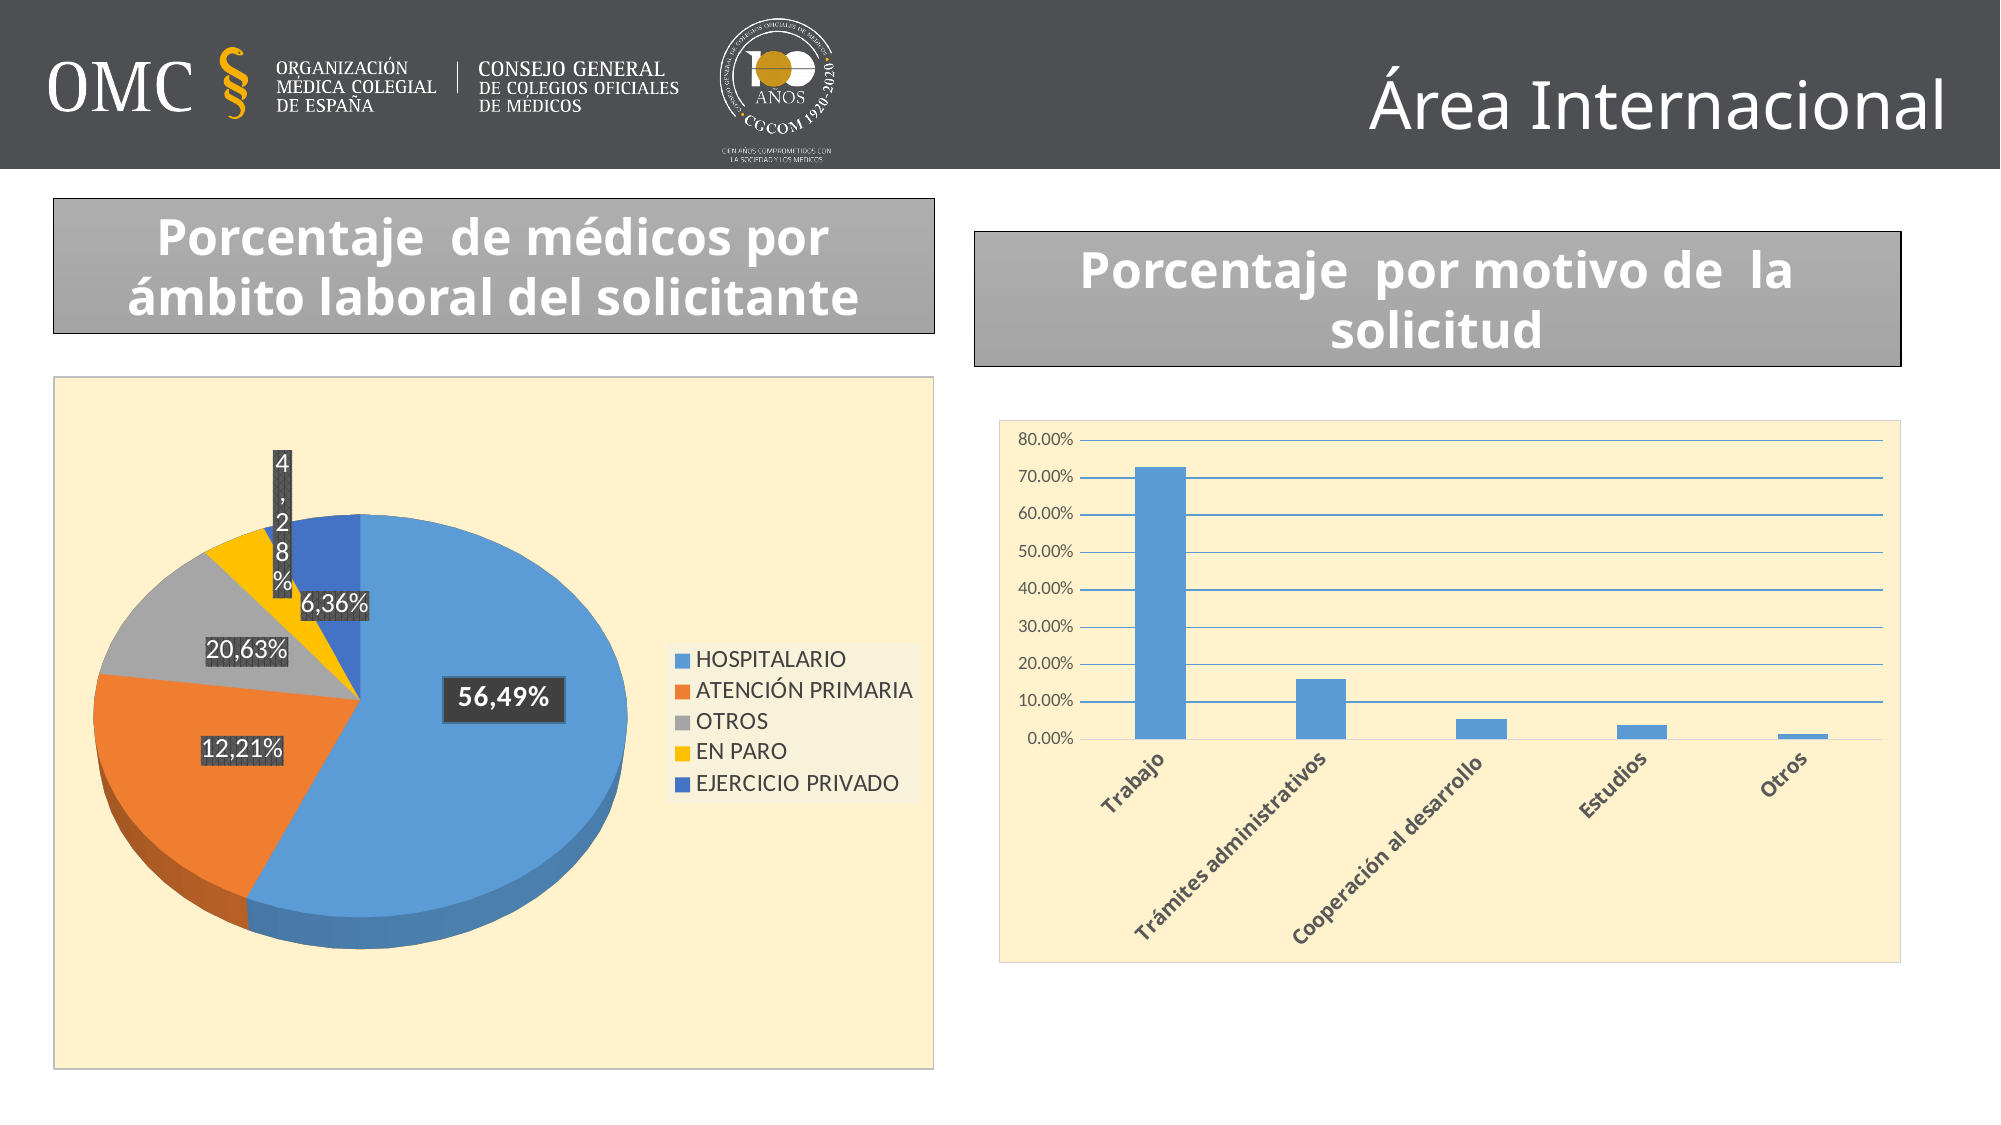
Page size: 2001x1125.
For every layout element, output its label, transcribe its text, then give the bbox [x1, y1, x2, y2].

text_box Porcentaje de médicos por ámbito laboral del solicitante [53, 198, 935, 334]
text_box Área Internacional [1255, 55, 1964, 150]
text_box Porcentaje por motivo de la solicitud [974, 231, 1902, 367]
chart [999, 420, 1901, 963]
chart [53, 376, 935, 1070]
picture [0, 12, 840, 169]
